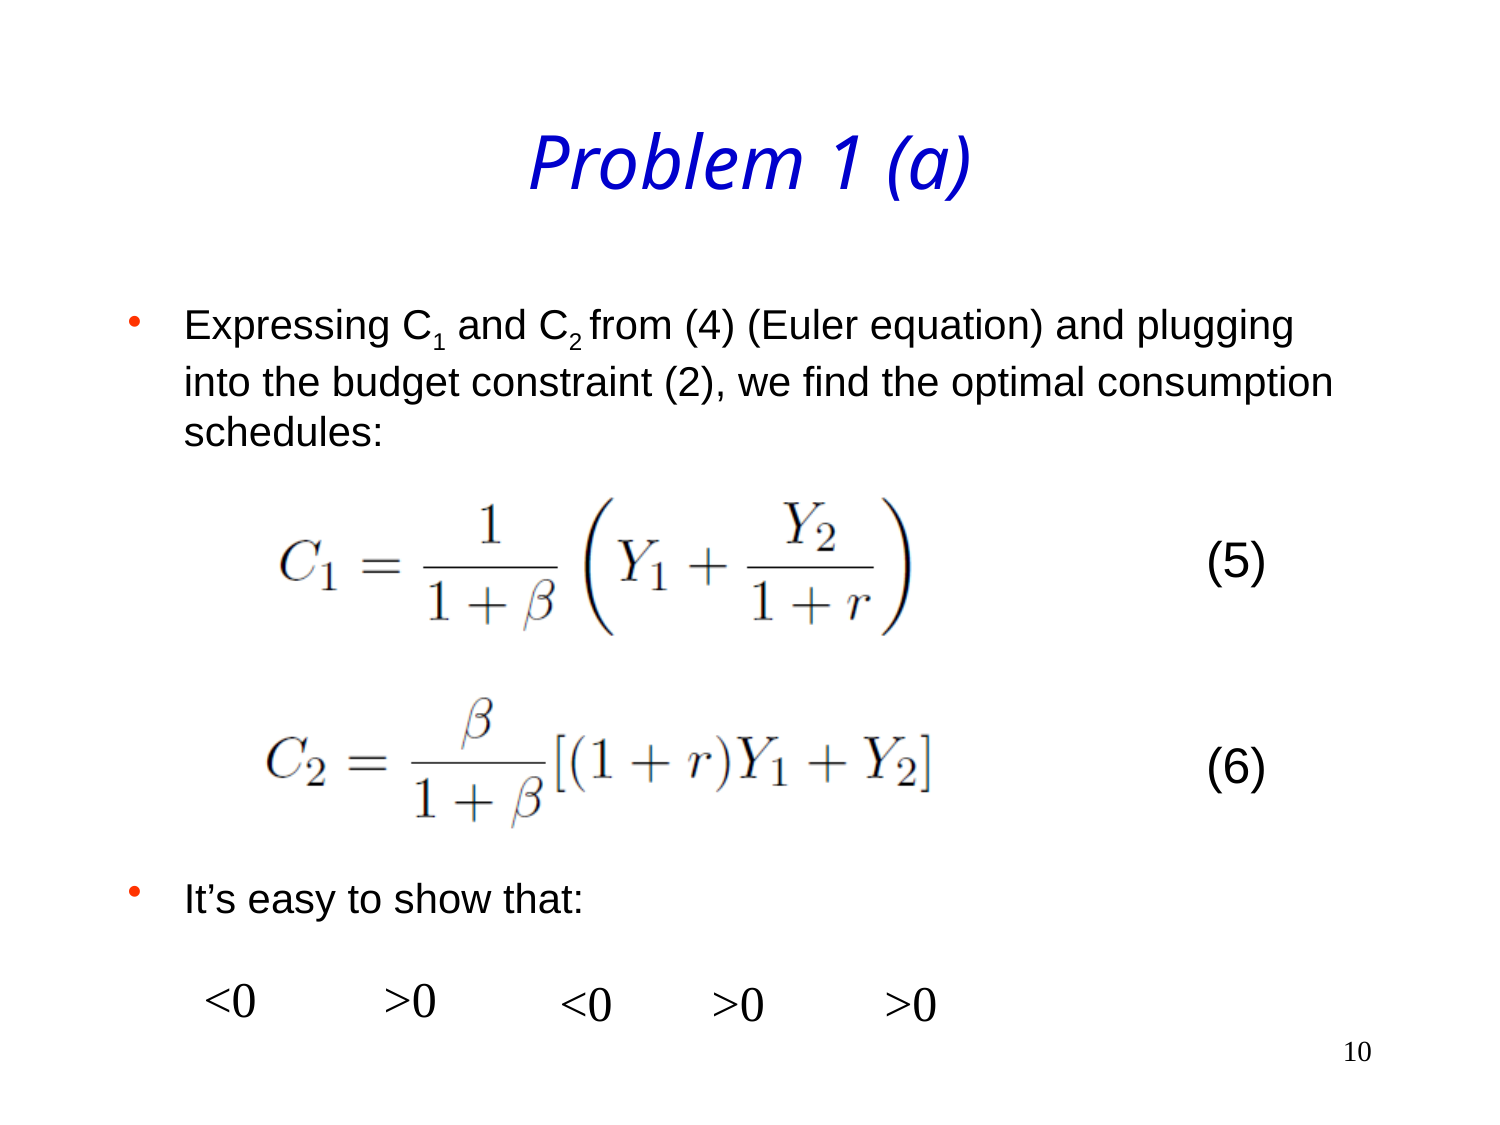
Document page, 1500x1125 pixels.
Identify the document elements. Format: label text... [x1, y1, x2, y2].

text_box (5) [1191, 519, 1286, 595]
list Expressing C1 and C2 from (4) (Euler equation) and plugging into the budget constraint (2), we find the optimal consumption schedules: It’s easy to show that: [112, 290, 1388, 966]
picture [229, 454, 959, 868]
slide_number 10 [1074, 1025, 1388, 1100]
title Problem 1 (a) [112, 66, 1388, 254]
text_box (6) [1191, 726, 1286, 801]
